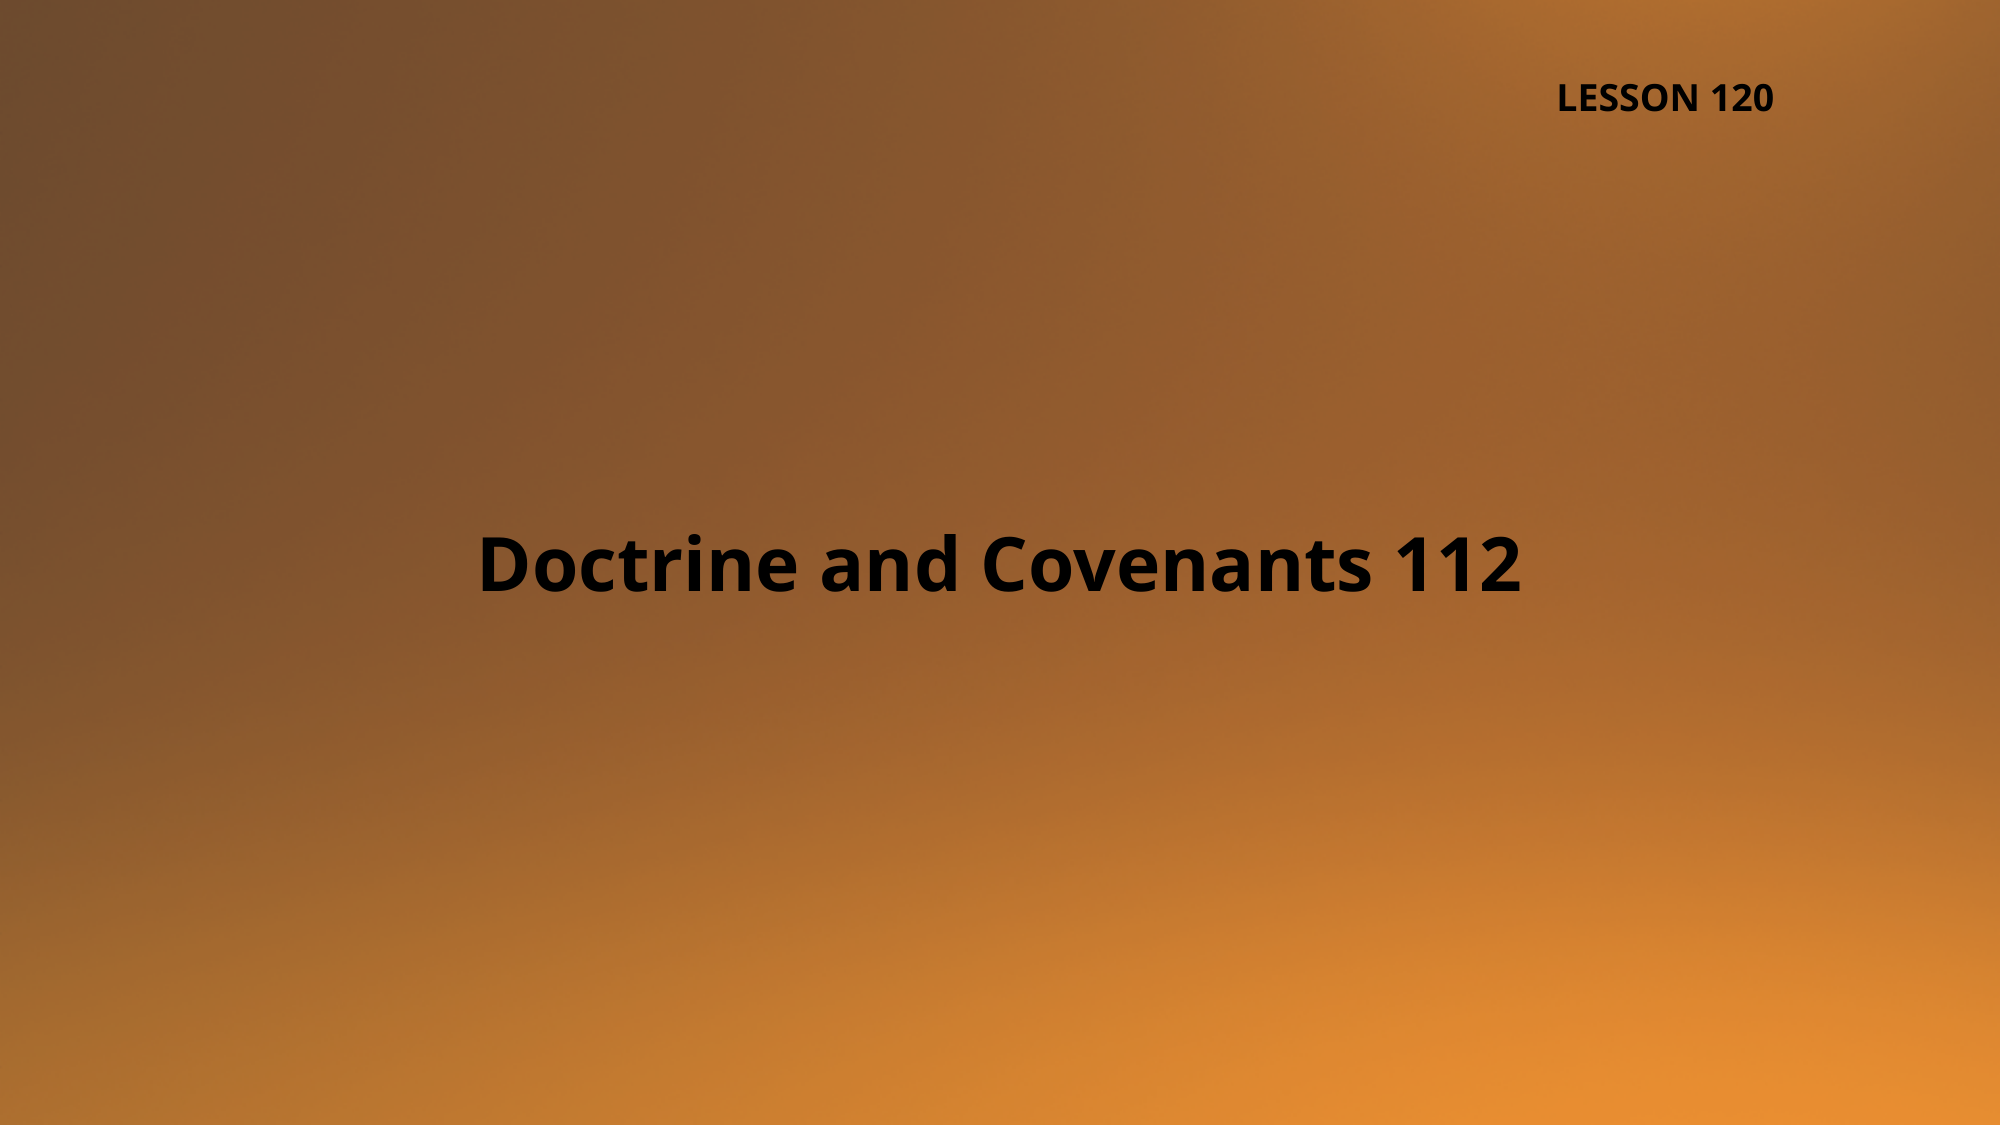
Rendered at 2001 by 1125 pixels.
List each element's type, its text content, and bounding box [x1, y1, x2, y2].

text_box What can help you to be humble when you receive important responsibilities or recognition? [0, 0, 2000, 1125]
text_box LESSON 120 [1541, 66, 1850, 190]
text_box Doctrine and Covenants 112 [462, 509, 1538, 615]
